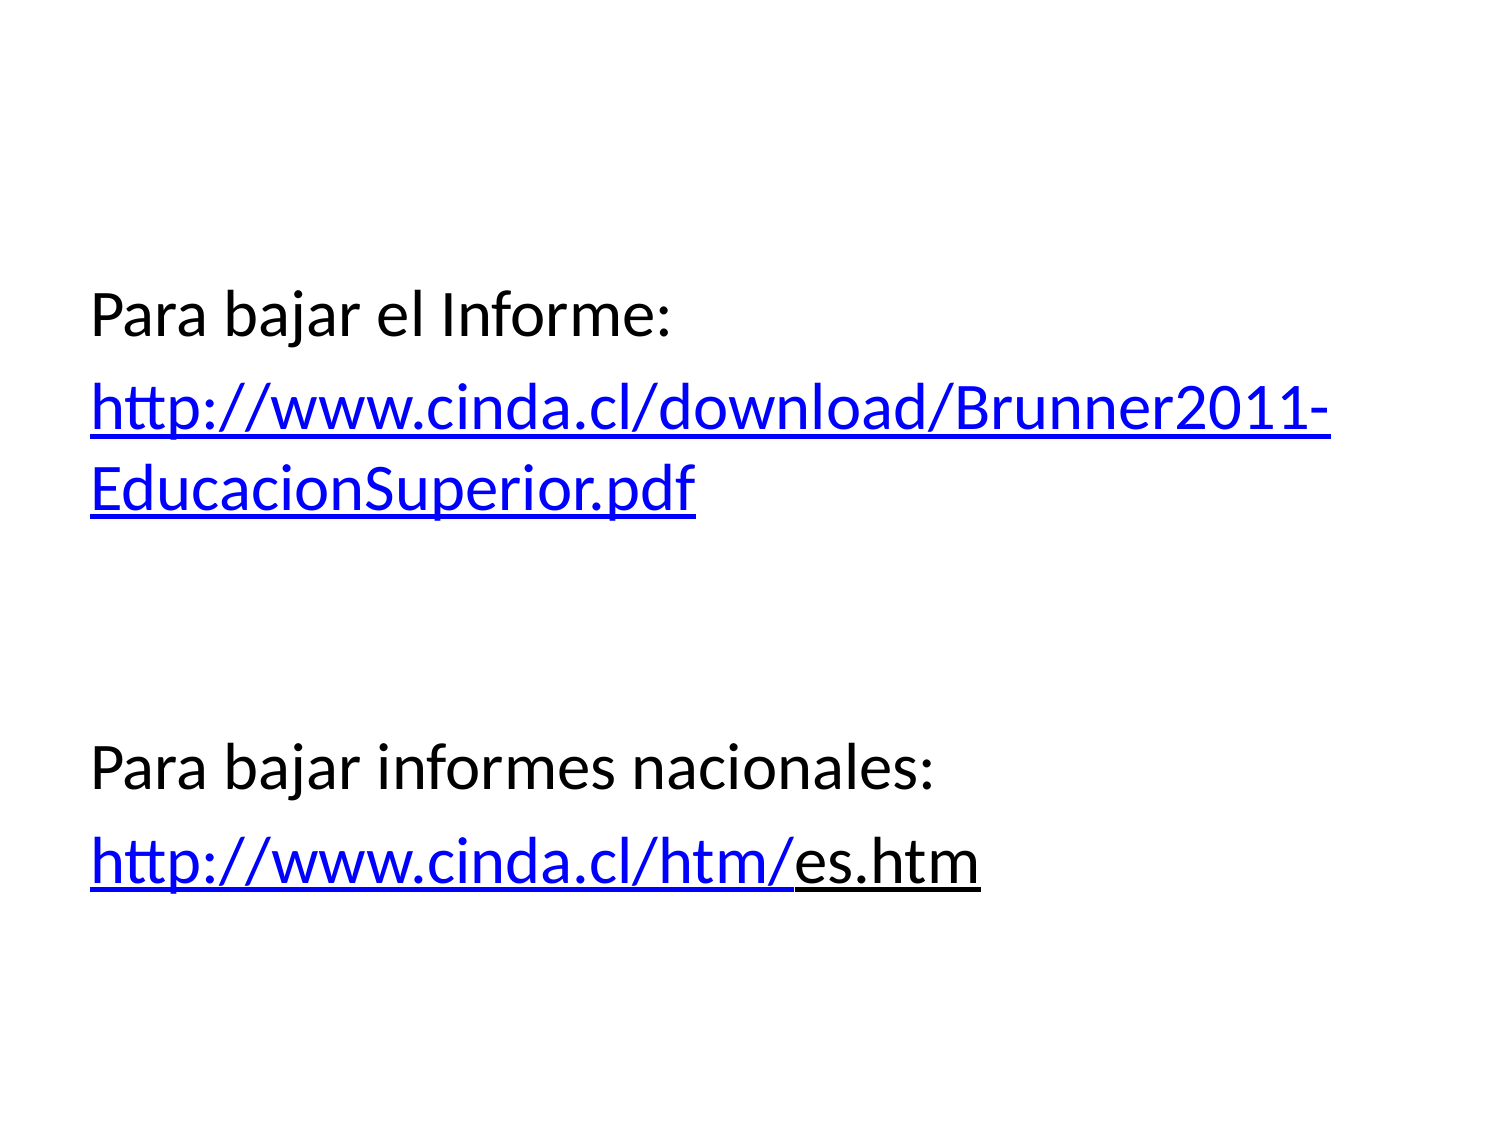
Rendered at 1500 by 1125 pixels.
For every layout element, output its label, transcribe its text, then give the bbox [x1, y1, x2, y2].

list Para bajar el Informe: http://www.cinda.cl/download/Brunner2011-EducacionSuperior.pdf Para bajar informes nacionales: http://www.cinda.cl/htm/es.htm [75, 262, 1425, 1005]
